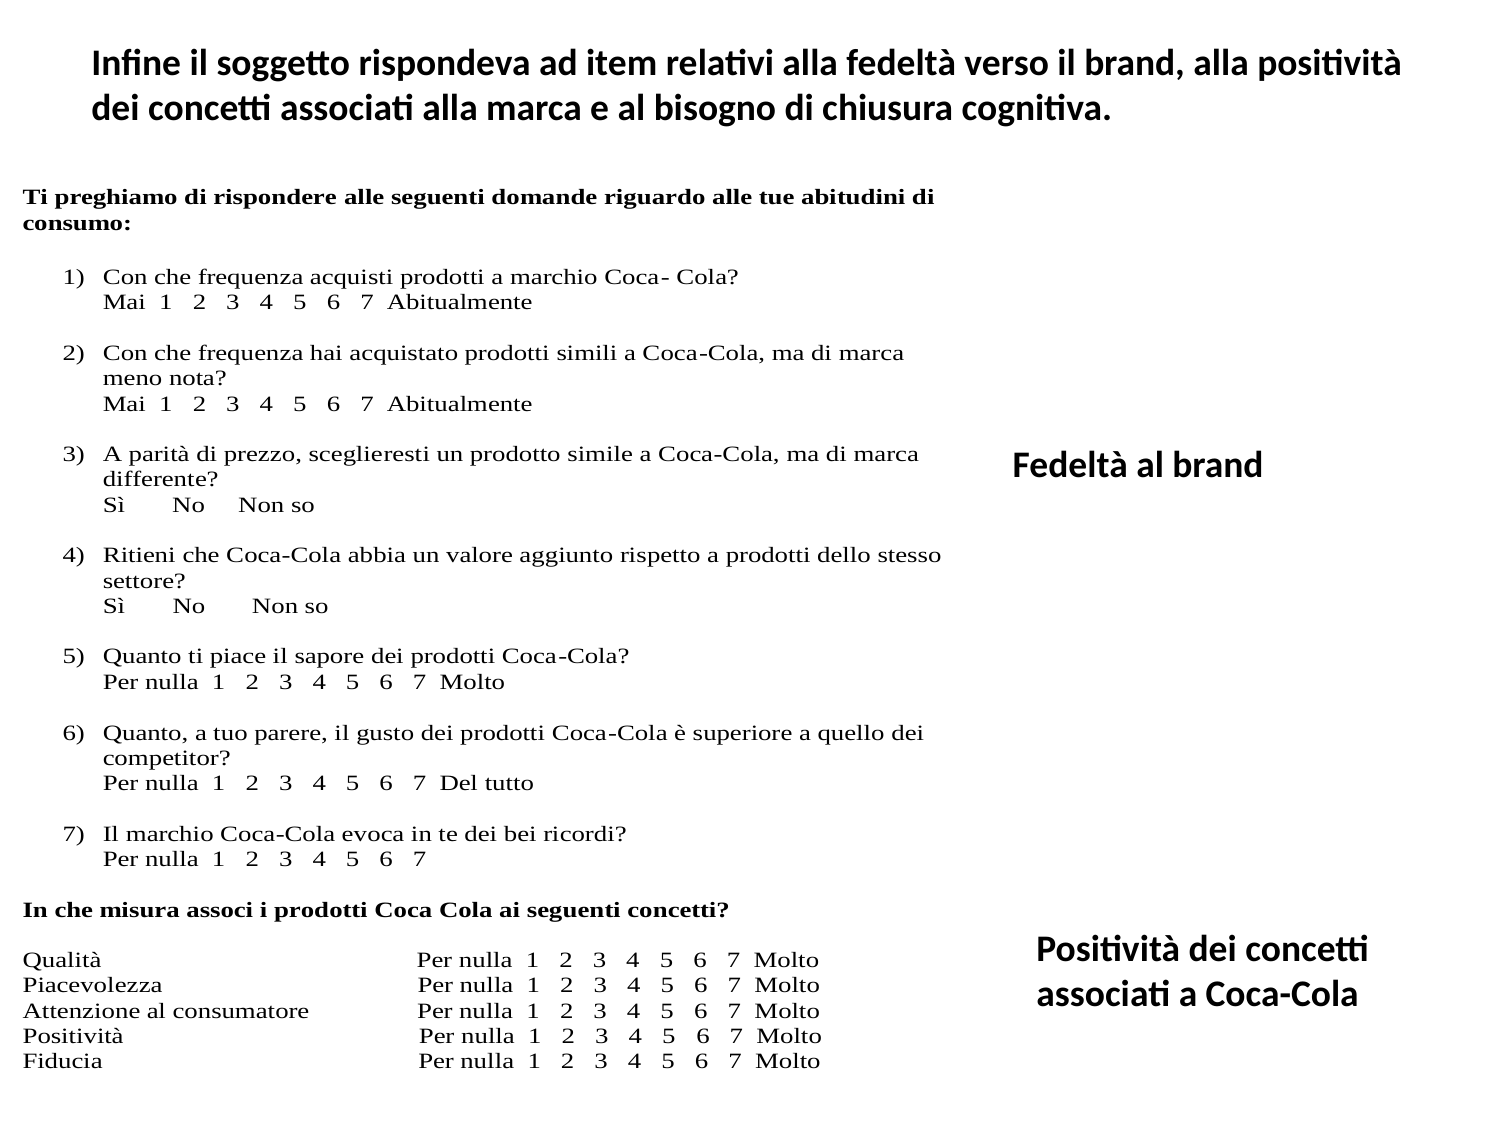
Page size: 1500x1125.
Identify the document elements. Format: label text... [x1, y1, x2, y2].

text_box Positività dei concetti associati a Coca-Cola [1021, 916, 1459, 1022]
text_box Infine il soggetto rispondeva ad item relativi alla fedeltà verso il brand, alla positività dei concetti associati alla marca e al bisogno di chiusura cognitiva. [76, 30, 1471, 136]
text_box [22, 184, 963, 1125]
text_box Fedeltà al brand [998, 432, 1471, 493]
